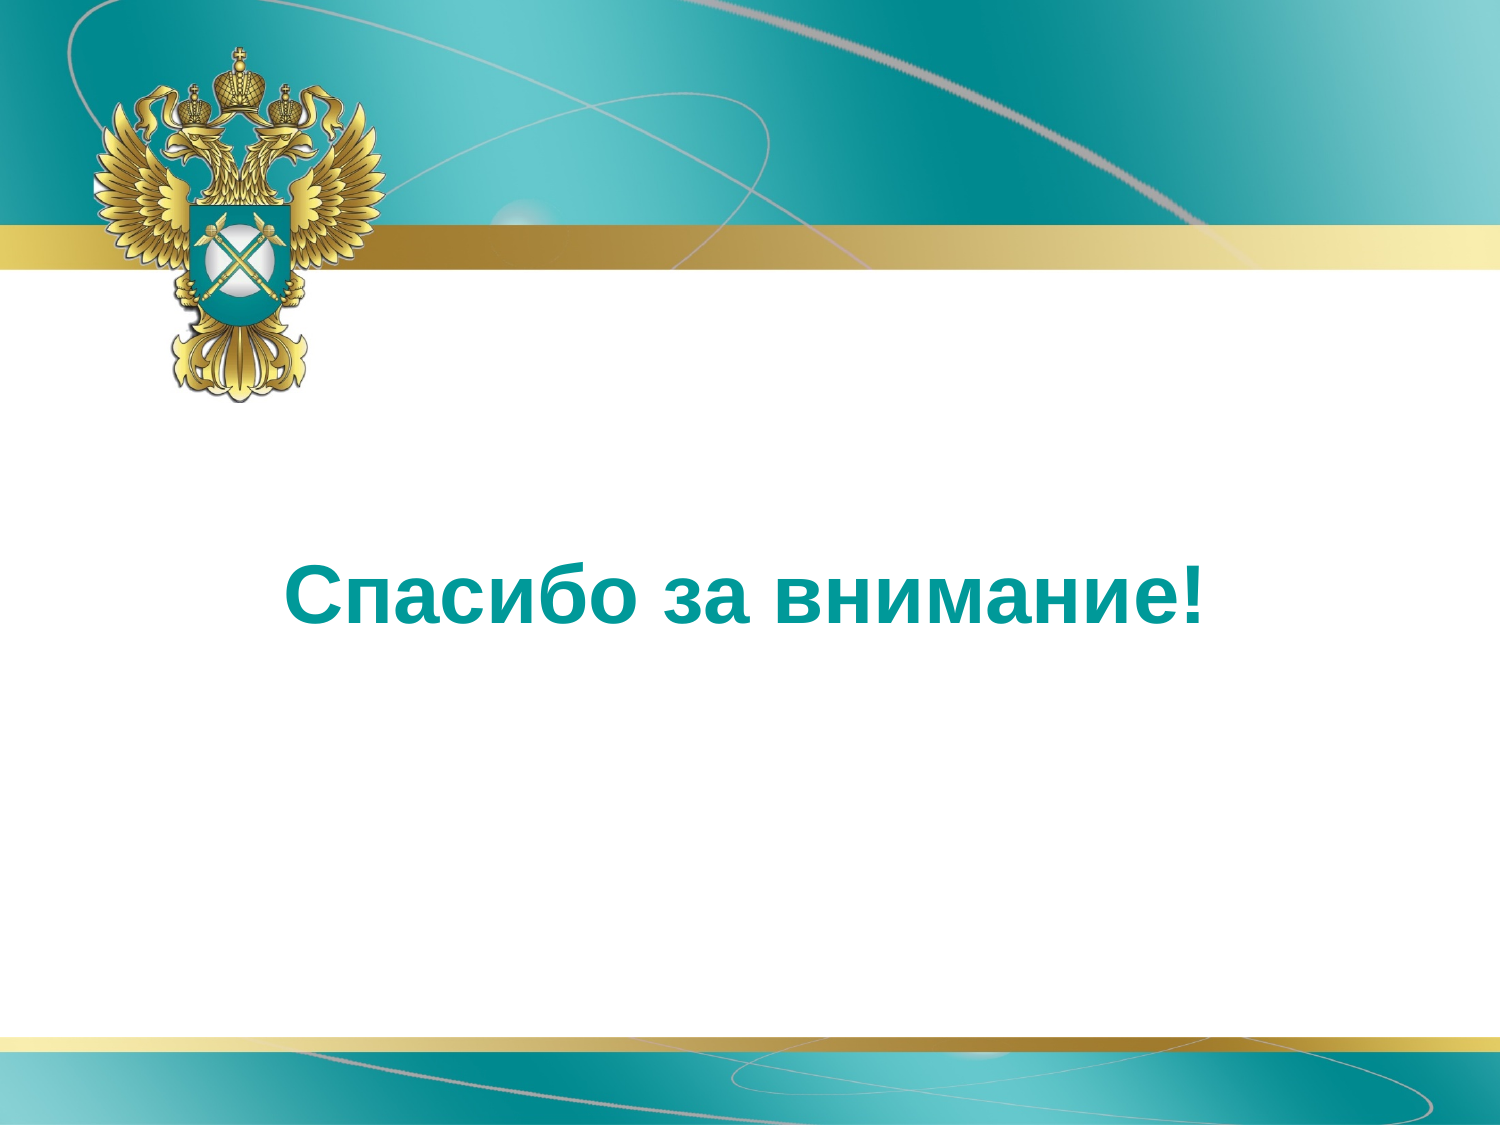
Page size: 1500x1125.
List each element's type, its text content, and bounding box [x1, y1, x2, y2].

text_box Спасибо за внимание! [268, 532, 1382, 648]
picture [0, 0, 1500, 403]
picture [0, 1037, 1500, 1125]
